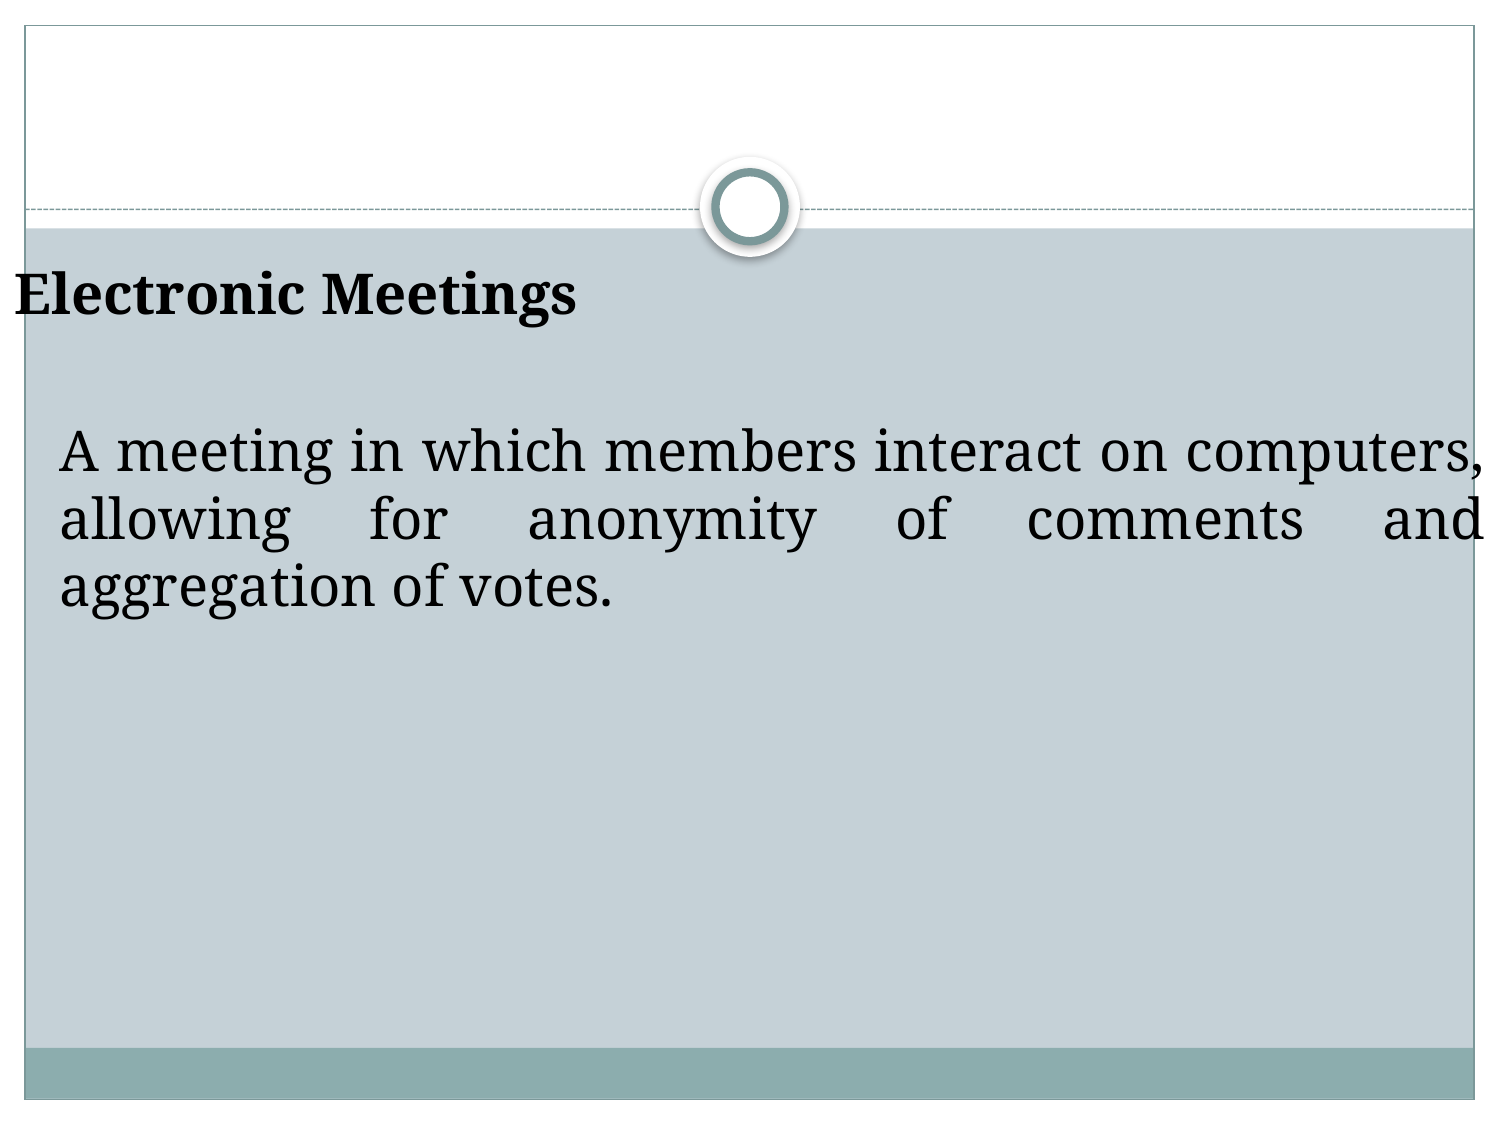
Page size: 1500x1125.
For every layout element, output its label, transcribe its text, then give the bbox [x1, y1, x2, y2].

list Electronic Meetings A meeting in which members interact on computers, allowing for anonymity of comments and aggregation of votes. [0, 250, 1500, 1125]
